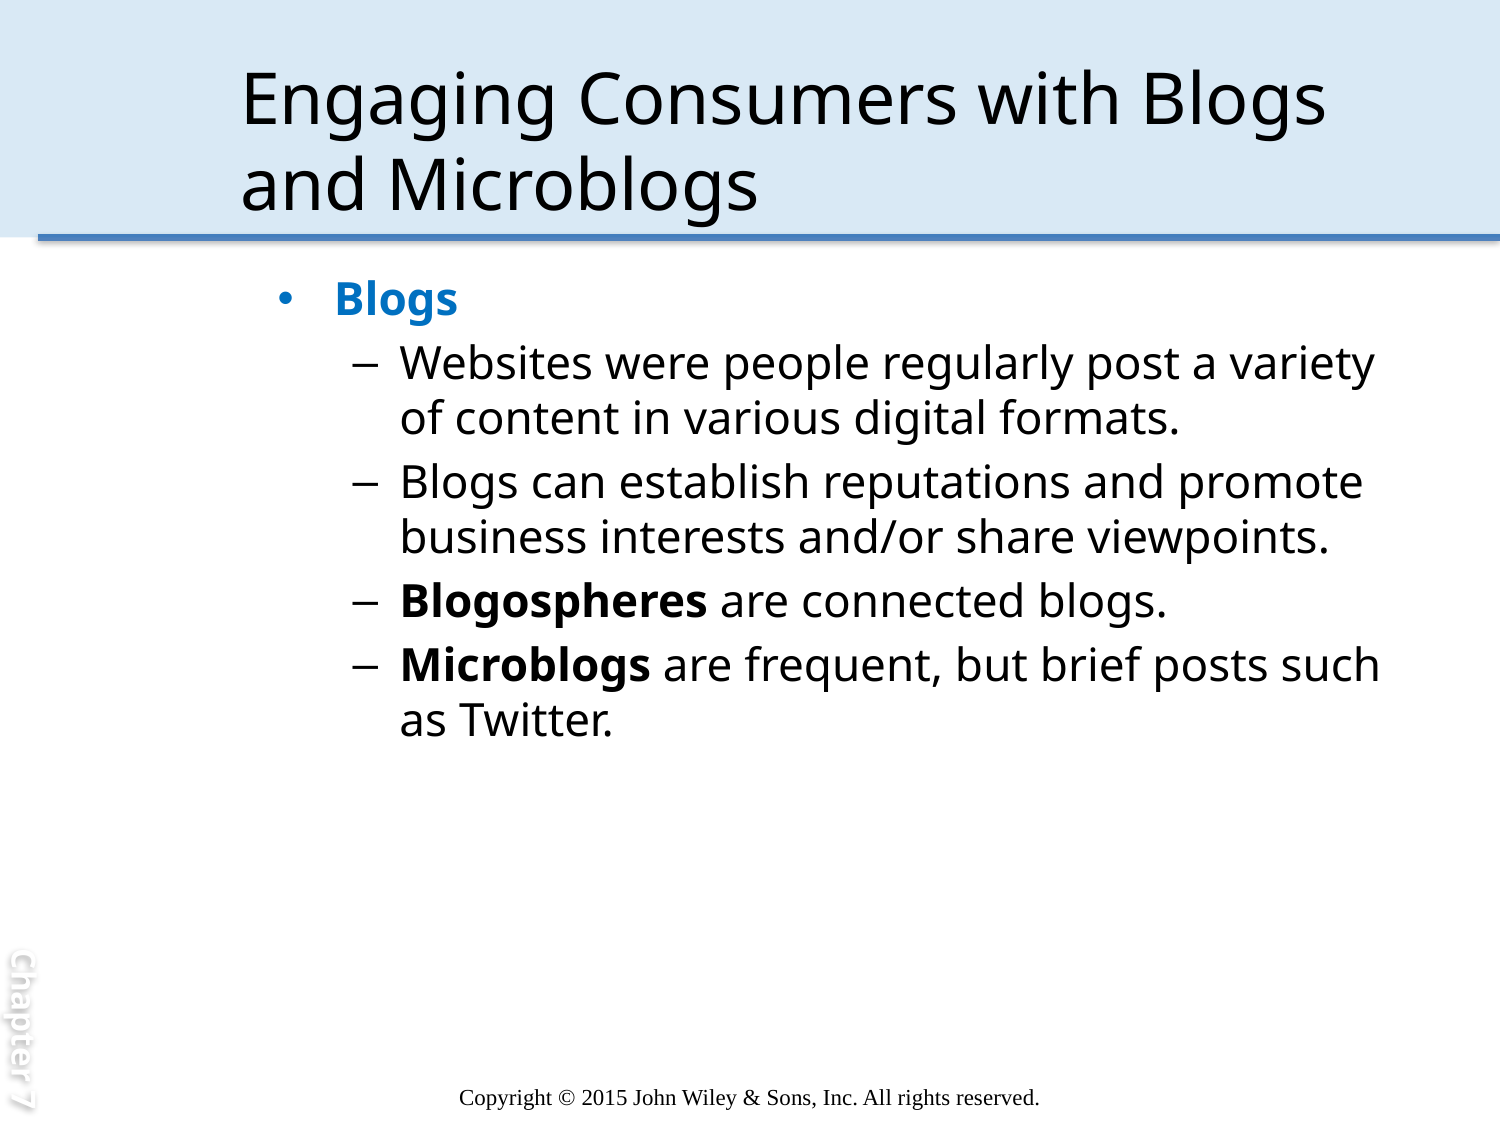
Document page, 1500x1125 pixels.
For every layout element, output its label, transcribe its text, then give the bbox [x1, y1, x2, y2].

title Engaging Consumers with Blogs and Microblogs [225, 45, 1425, 233]
list Chapter 7 [0, 0, 50, 1125]
list Blogs Websites were people regularly post a variety of content in various digital formats. Blogs can establish reputations and promote business interests and/or share viewpoints. Blogospheres are connected blogs. Microblogs are frequent, but brief posts such as Twitter. [262, 262, 1425, 1005]
